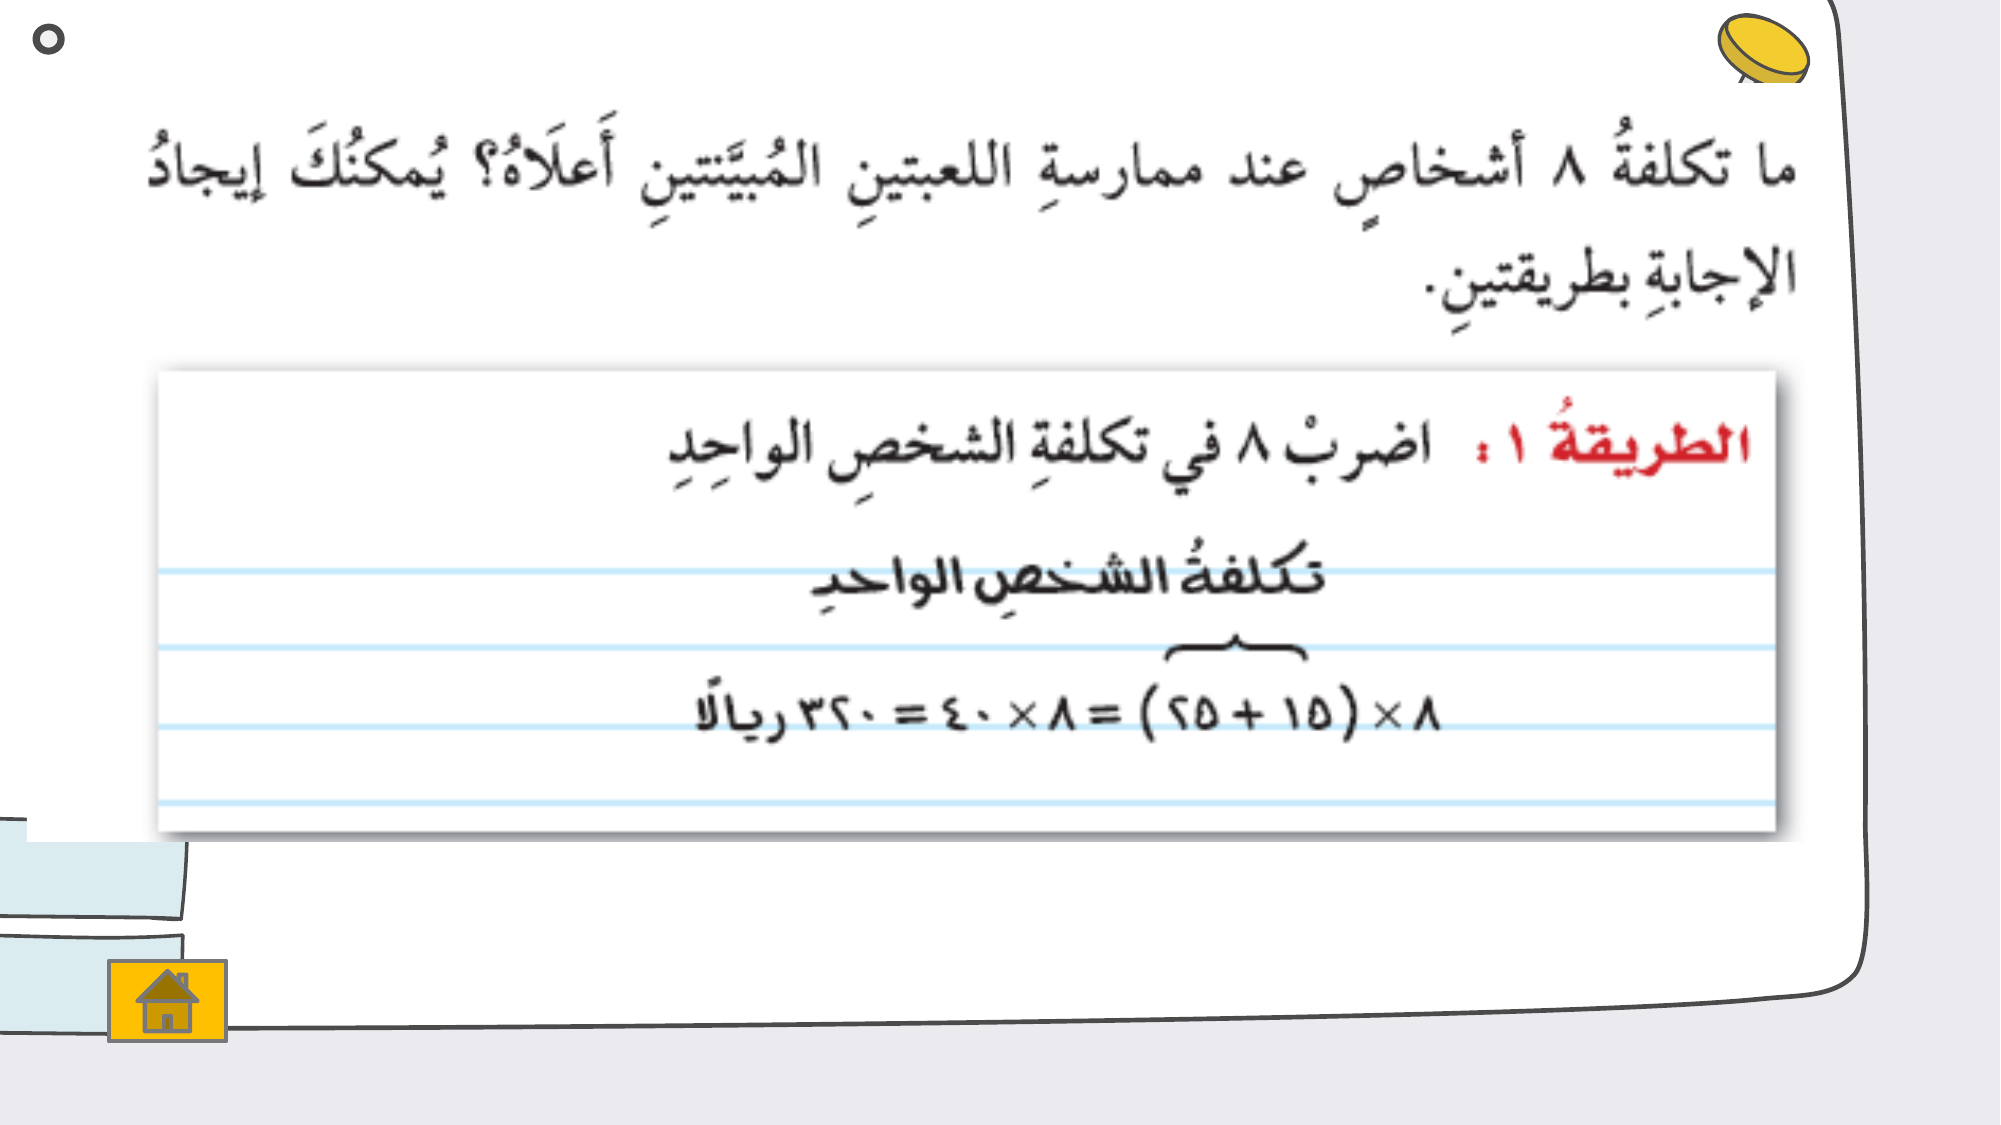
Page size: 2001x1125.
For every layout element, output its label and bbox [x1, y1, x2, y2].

text_box [107, 959, 228, 1043]
picture [26, 83, 1835, 843]
